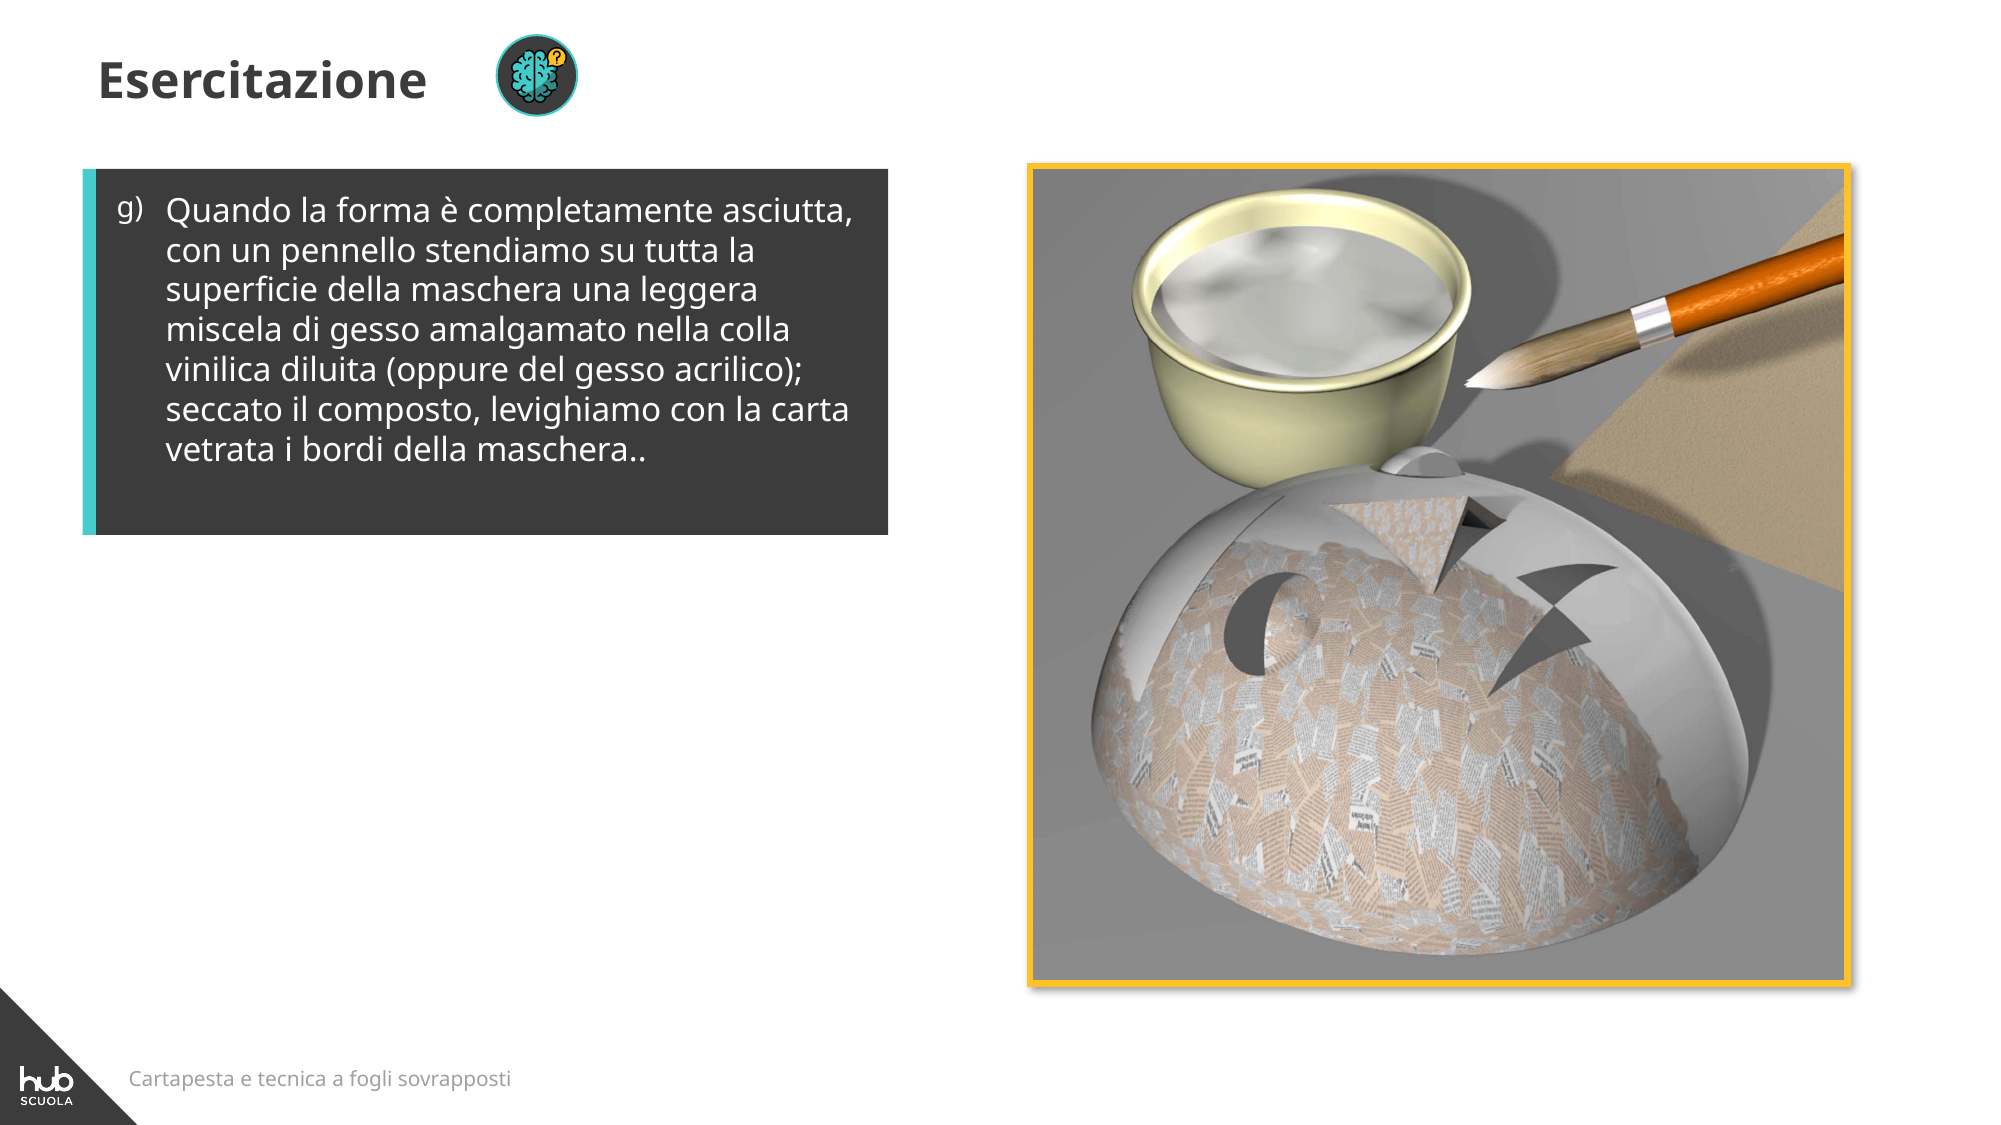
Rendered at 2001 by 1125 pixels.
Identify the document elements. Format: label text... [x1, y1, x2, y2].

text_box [82, 168, 889, 611]
list Esercitazione [82, 41, 1560, 132]
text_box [496, 35, 578, 116]
picture [1032, 168, 1845, 981]
picture [20, 1066, 74, 1106]
